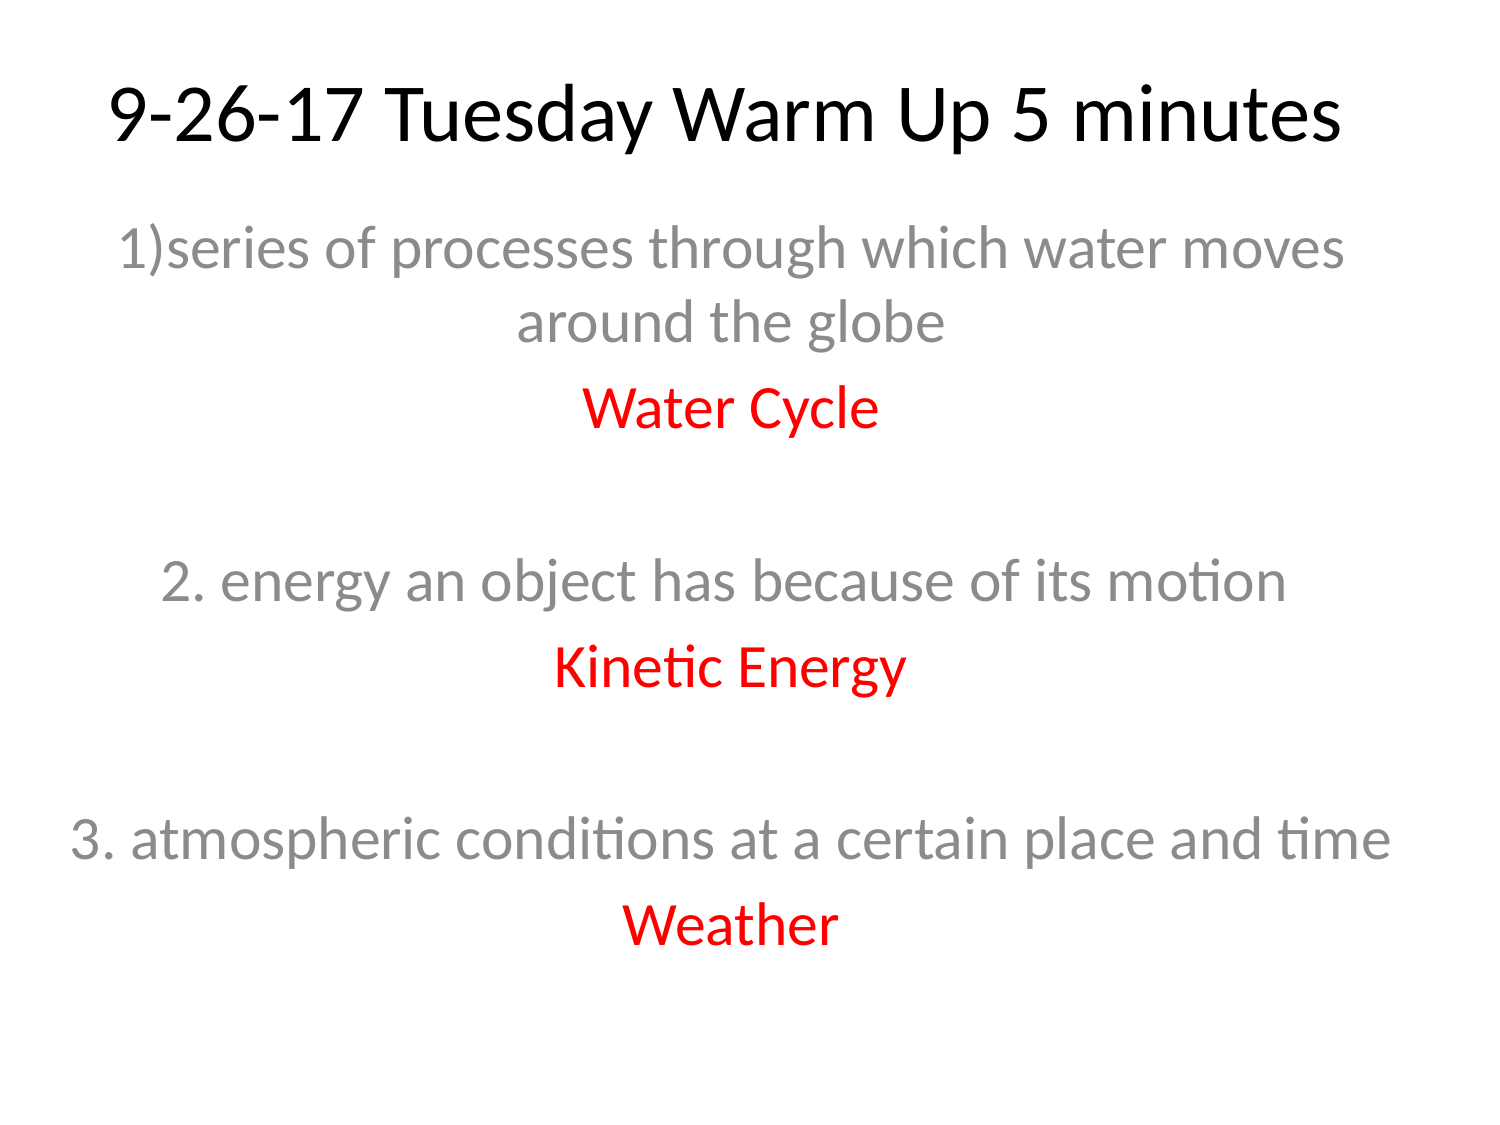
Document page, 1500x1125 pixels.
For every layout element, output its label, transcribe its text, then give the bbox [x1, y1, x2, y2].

title 9-26-17 Tuesday Warm Up 5 minutes [87, 37, 1363, 200]
subtitle 1)series of processes through which water moves around the globe Water Cycle 2. energy an object has because of its motion Kinetic Energy 3. atmospheric conditions at a certain place and time Weather [50, 200, 1413, 1013]
